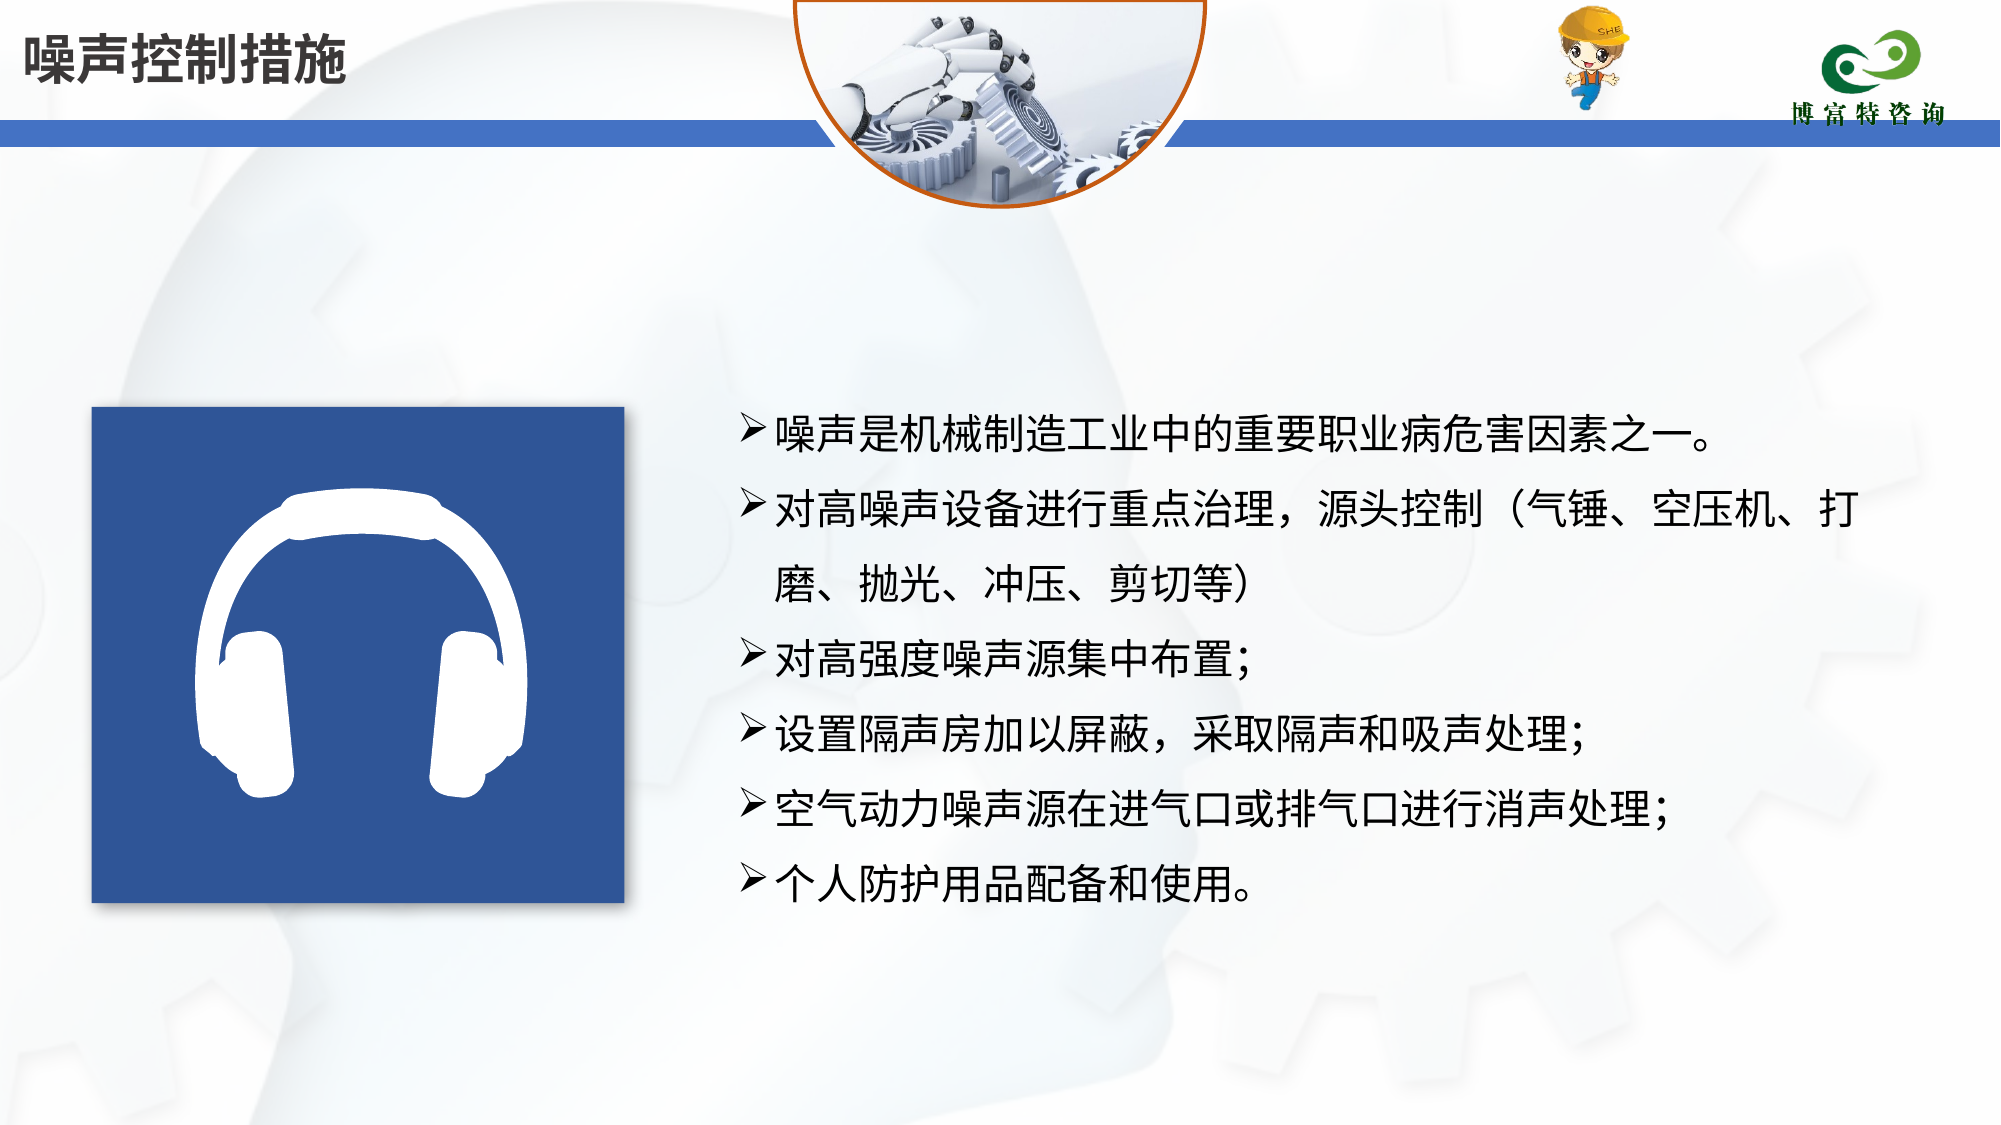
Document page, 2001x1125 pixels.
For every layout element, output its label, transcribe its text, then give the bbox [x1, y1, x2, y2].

text_box [195, 488, 528, 798]
text_box 噪声控制措施 [7, 25, 363, 99]
picture [1772, 29, 1969, 129]
picture [798, 3, 1202, 204]
picture [1530, 0, 1647, 116]
text_box [91, 406, 625, 904]
list 噪声是机械制造工业中的重要职业病危害因素之一。 对高噪声设备进行重点治理，源头控制（气锤、空压机、打磨、抛光、冲压、剪切等） 对高强度噪声源集中布置； 设置隔声房加以屏蔽，采取隔声和吸声处理； 空气动力噪声源在进气口或排气口进行消声处理； 个人防护用品配备和使用。 [722, 375, 1902, 941]
